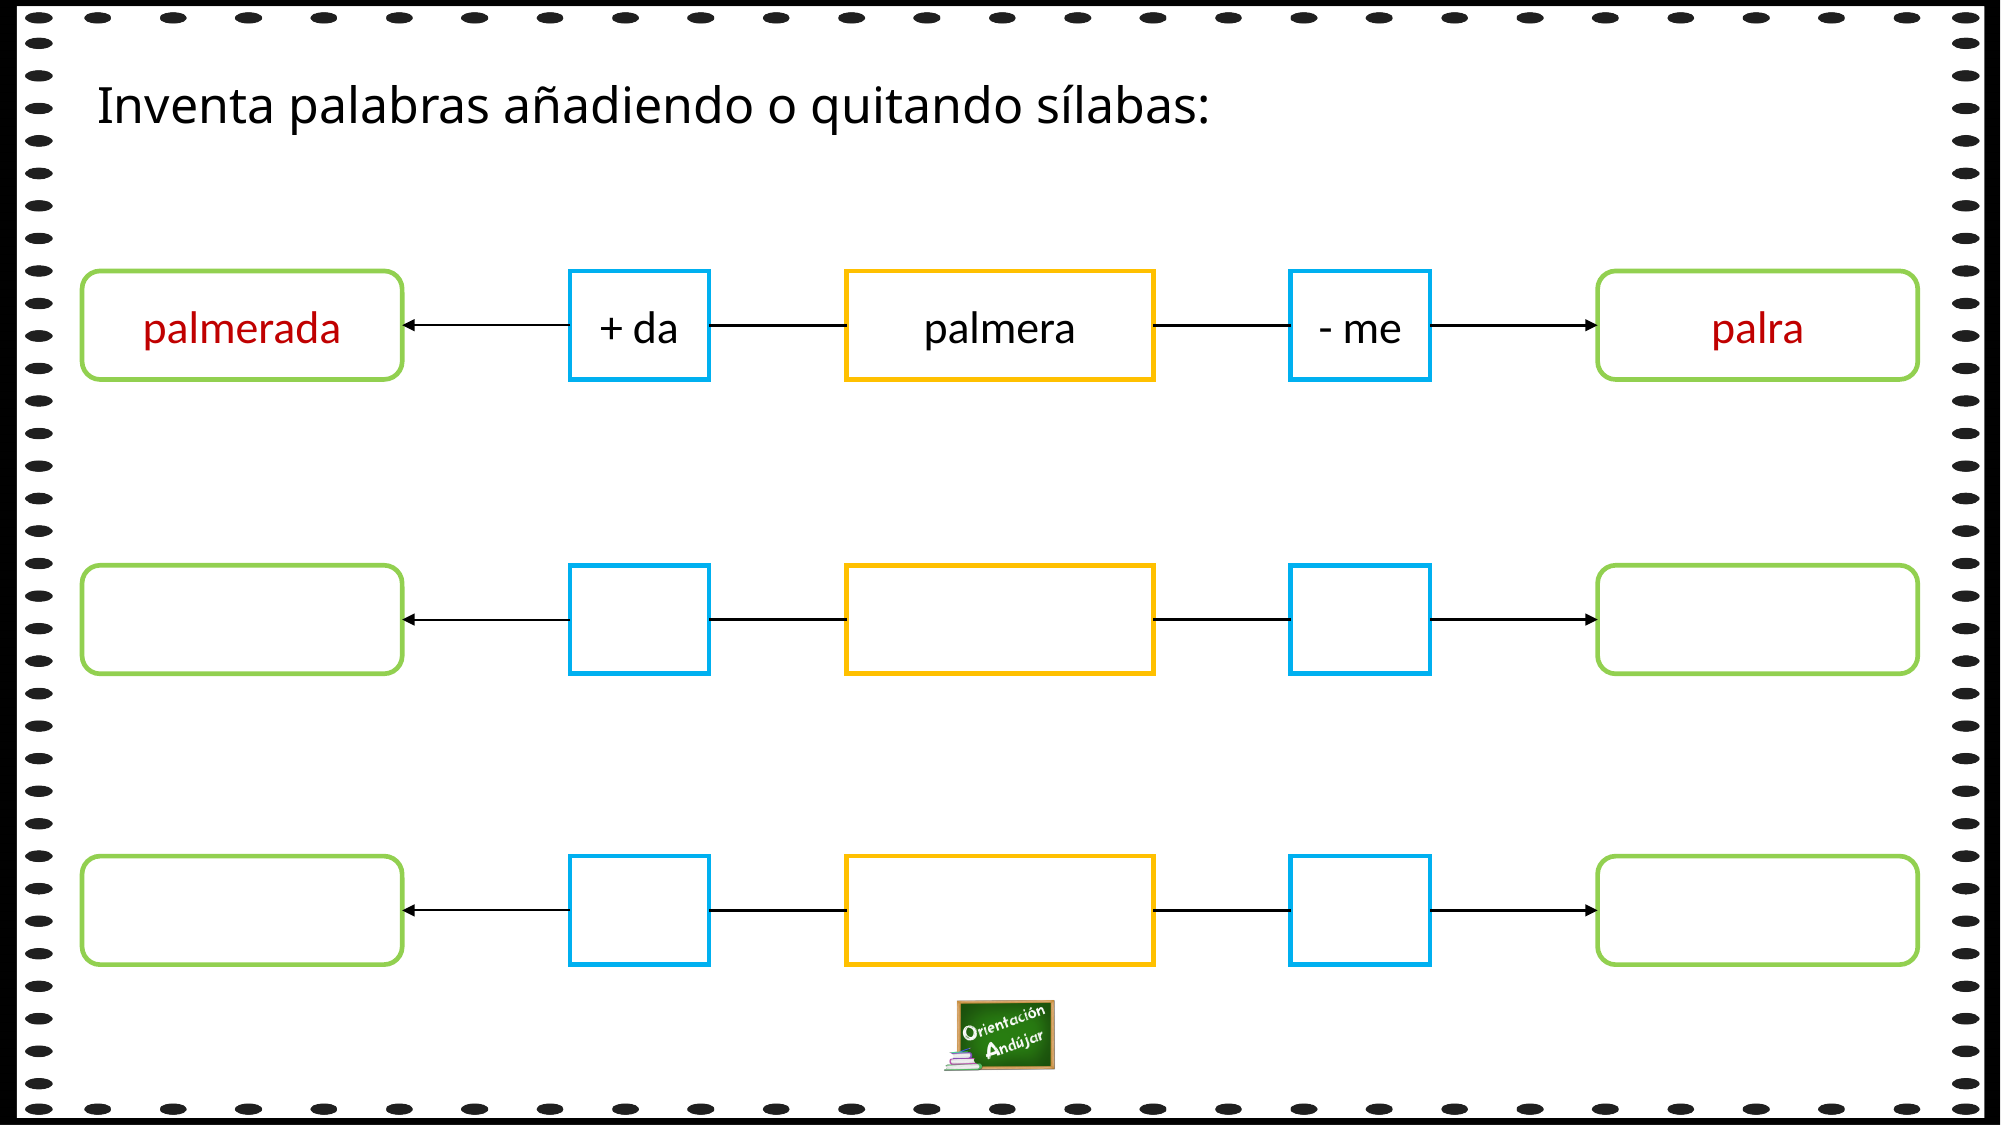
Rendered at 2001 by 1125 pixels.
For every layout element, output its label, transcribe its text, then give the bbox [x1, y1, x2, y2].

text_box [1596, 855, 1919, 966]
text_box - me [1290, 270, 1431, 380]
text_box palmera [846, 270, 1154, 380]
text_box [846, 855, 1154, 966]
text_box [80, 564, 404, 675]
text_box [846, 564, 1154, 675]
text_box [1290, 564, 1431, 675]
text_box + da [569, 270, 710, 380]
text_box [1596, 564, 1919, 675]
text_box [569, 855, 710, 966]
text_box palmerada [80, 269, 404, 381]
text_box [80, 855, 404, 966]
picture [0, 0, 2001, 1125]
text_box palra [1596, 269, 1919, 381]
text_box [1290, 855, 1431, 966]
title Inventa palabras añadiendo o quitando sílabas: [82, 53, 1808, 162]
text_box [569, 564, 710, 675]
